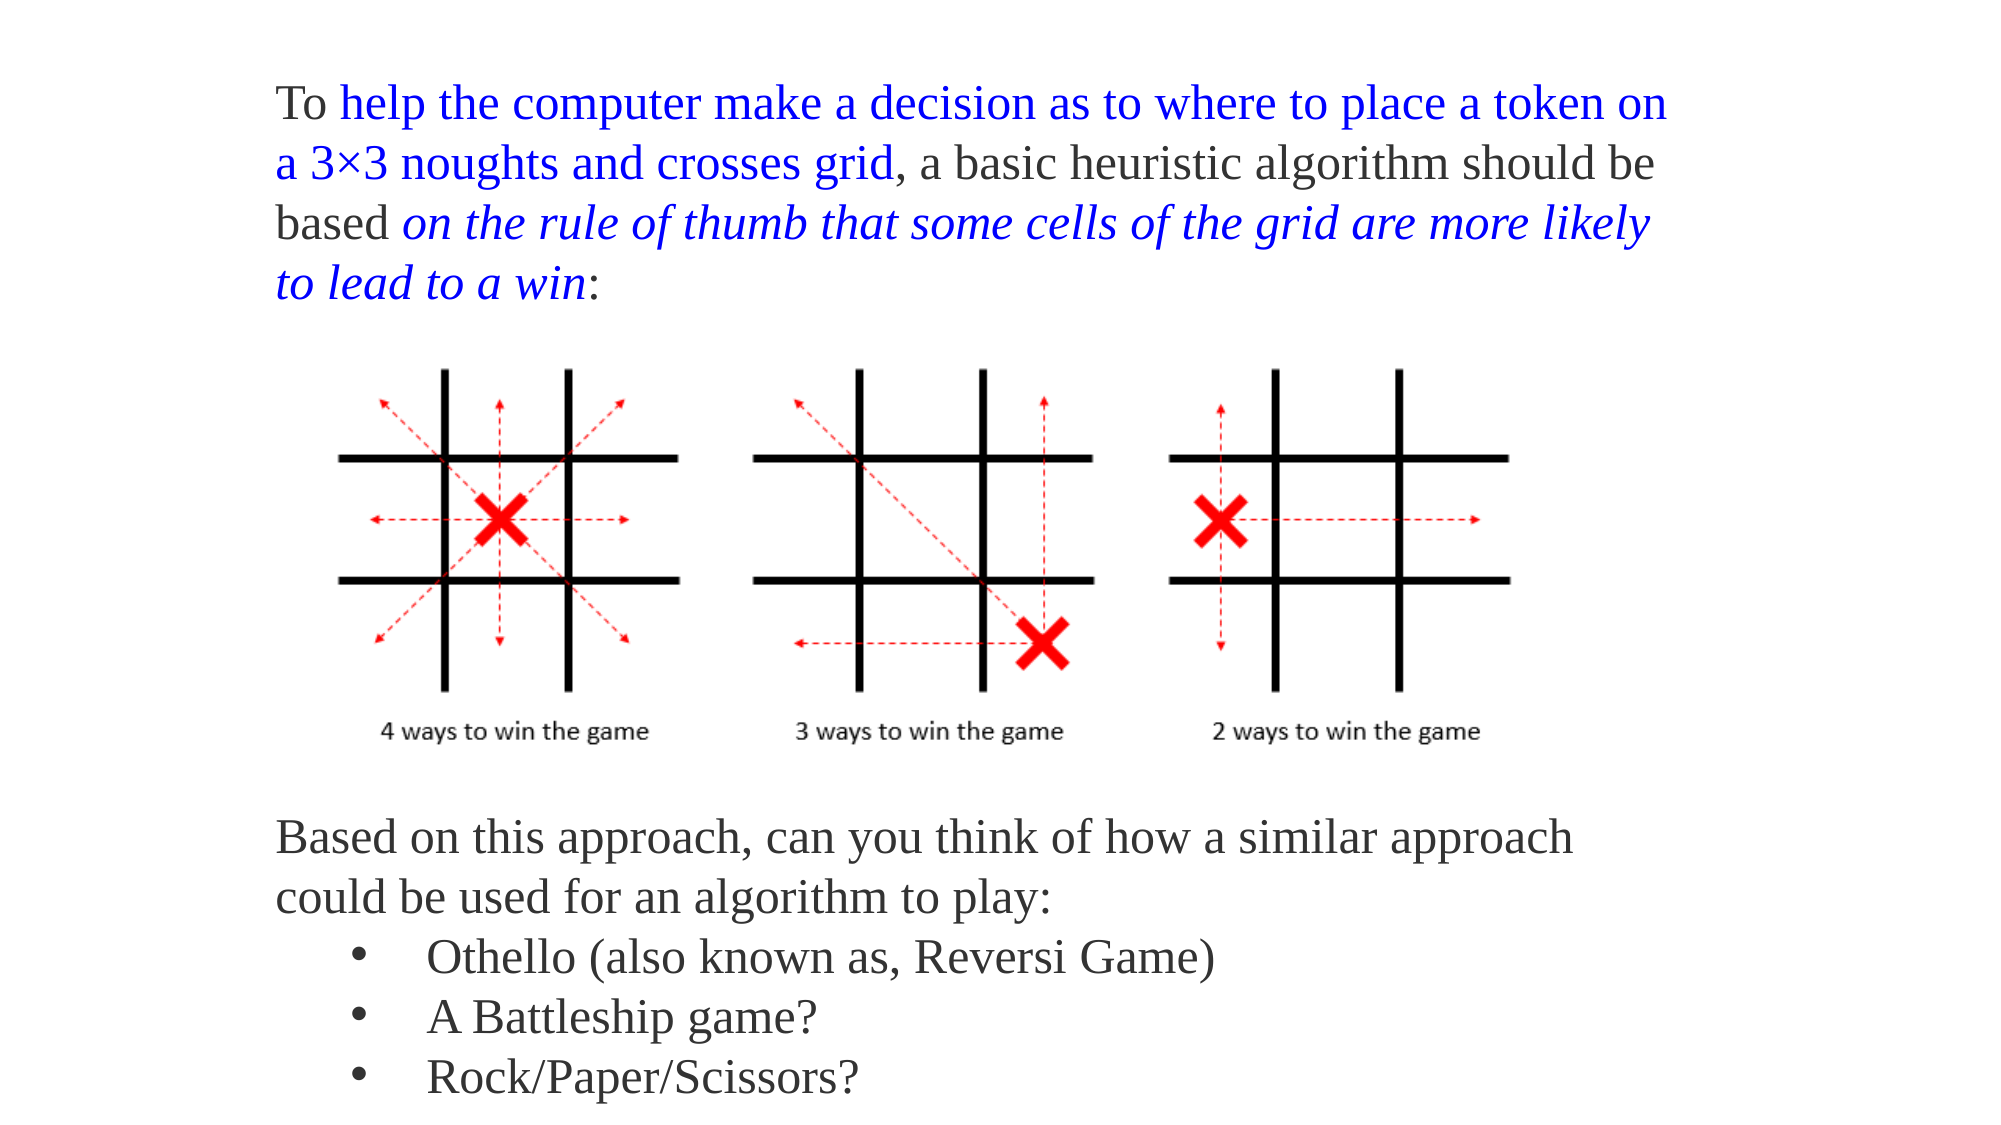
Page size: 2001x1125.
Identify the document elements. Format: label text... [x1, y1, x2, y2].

text_box Based on this approach, can you think of how a similar approach could be used for an algorithm to play: Othello (also known as, Reversi Game) A Battleship game? Rock/Paper/Scissors? [260, 795, 1646, 1111]
text_box To help the computer make a decision as to where to place a token on a 3×3 noughts and crosses grid, a basic heuristic algorithm should be based on the rule of thumb that some cells of the grid are more likely to lead to a win: [260, 62, 1703, 317]
picture [324, 350, 1527, 765]
